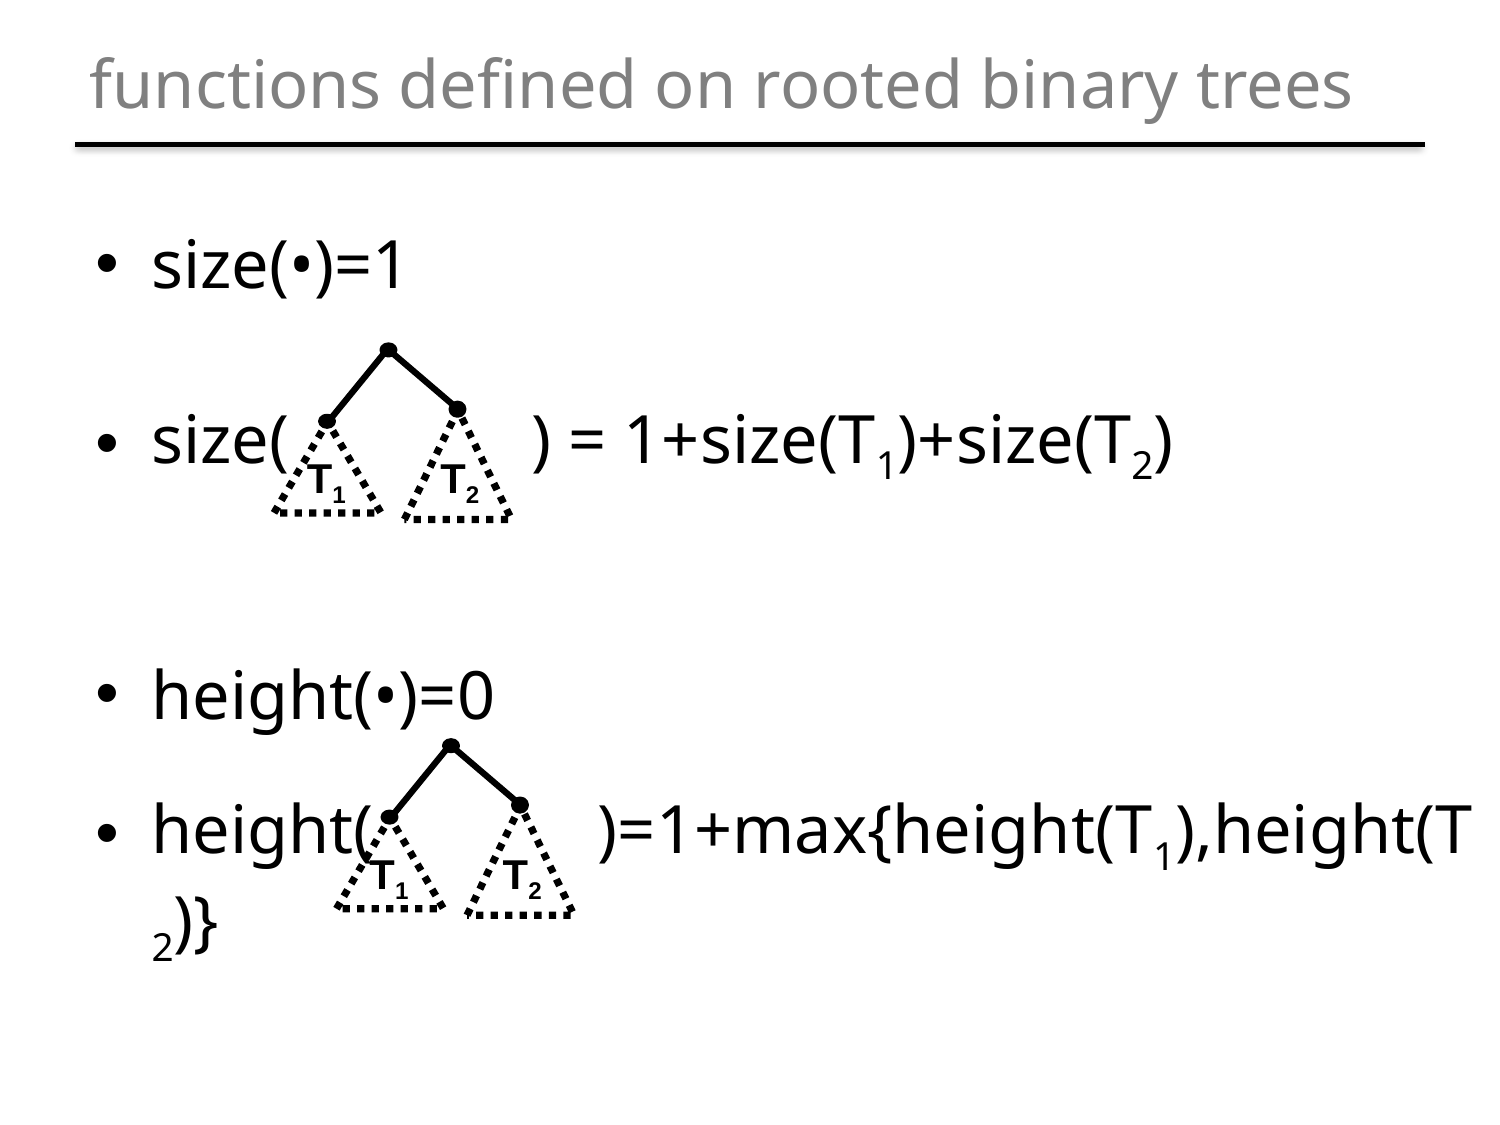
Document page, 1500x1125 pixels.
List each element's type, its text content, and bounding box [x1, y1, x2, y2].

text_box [273, 344, 512, 520]
list size(•)=1 size( ) = 1+size(T1)+size(T2) height(•)=0 height( )=1+max{height(T1),height(T2)} [80, 214, 1500, 1007]
title functions defined on rooted binary trees [75, 34, 1425, 158]
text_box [336, 739, 575, 916]
